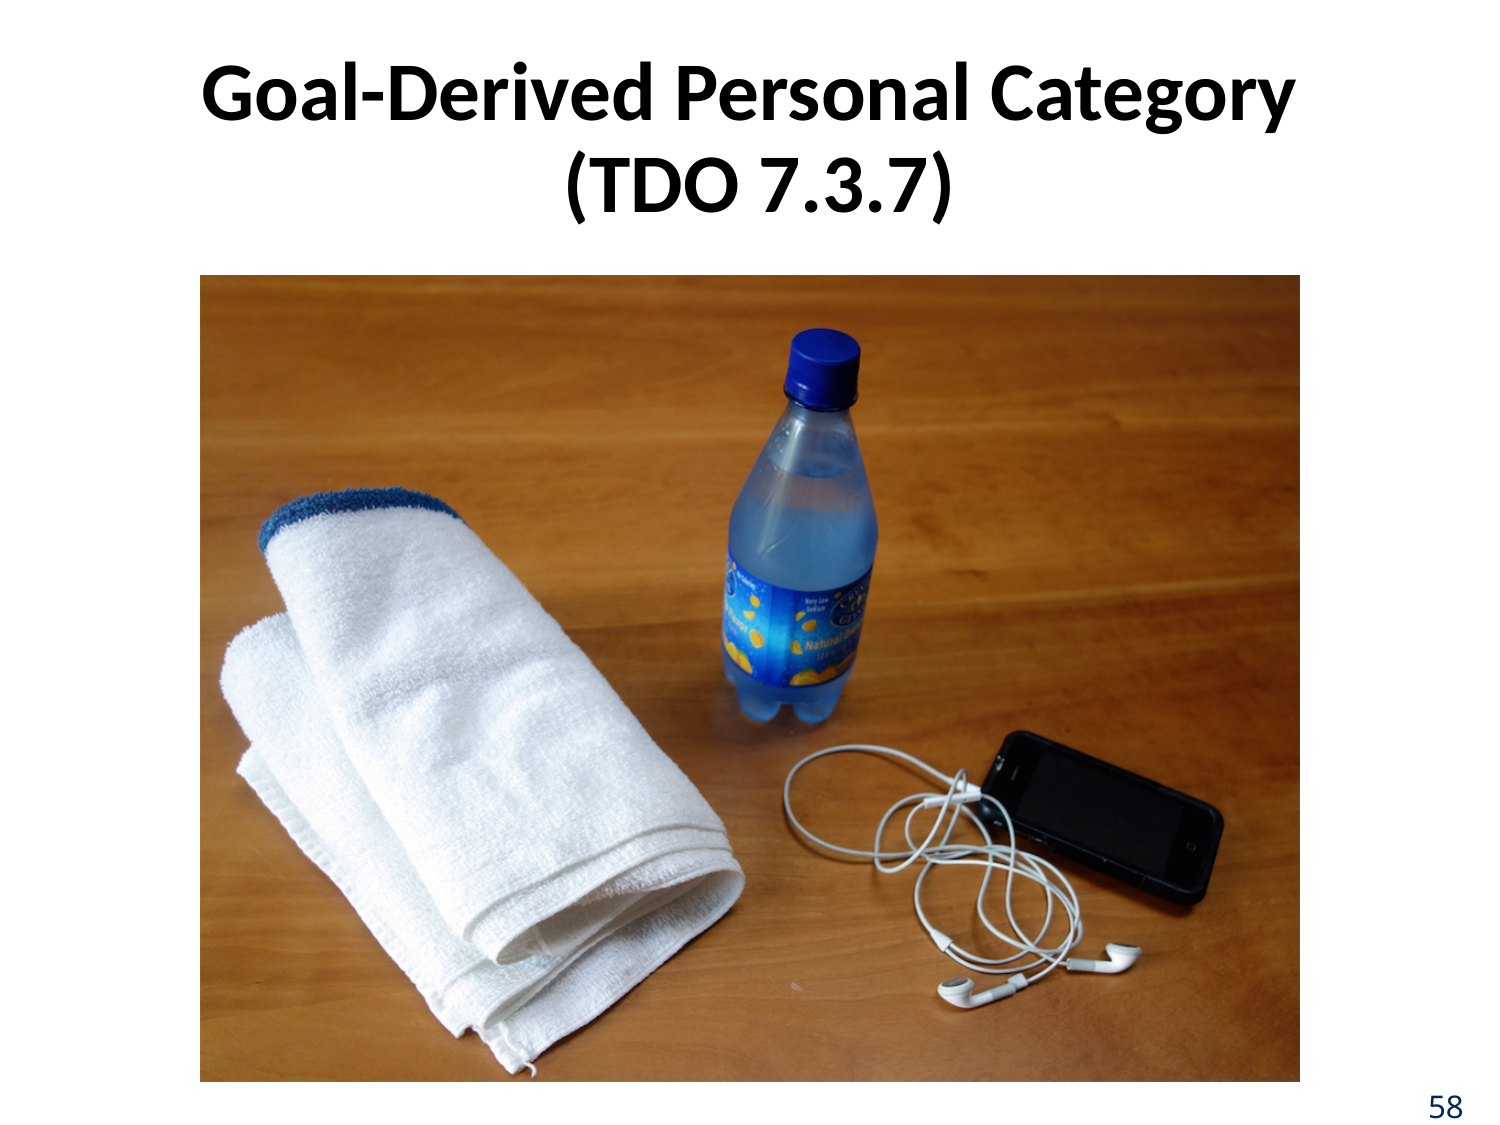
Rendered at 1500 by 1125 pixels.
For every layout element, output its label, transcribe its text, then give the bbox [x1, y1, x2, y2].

text_box 58 [1438, 1081, 1454, 1119]
picture [199, 275, 1301, 1082]
title Goal-Derived Personal Category (TDO 7.3.7) [75, 45, 1425, 233]
